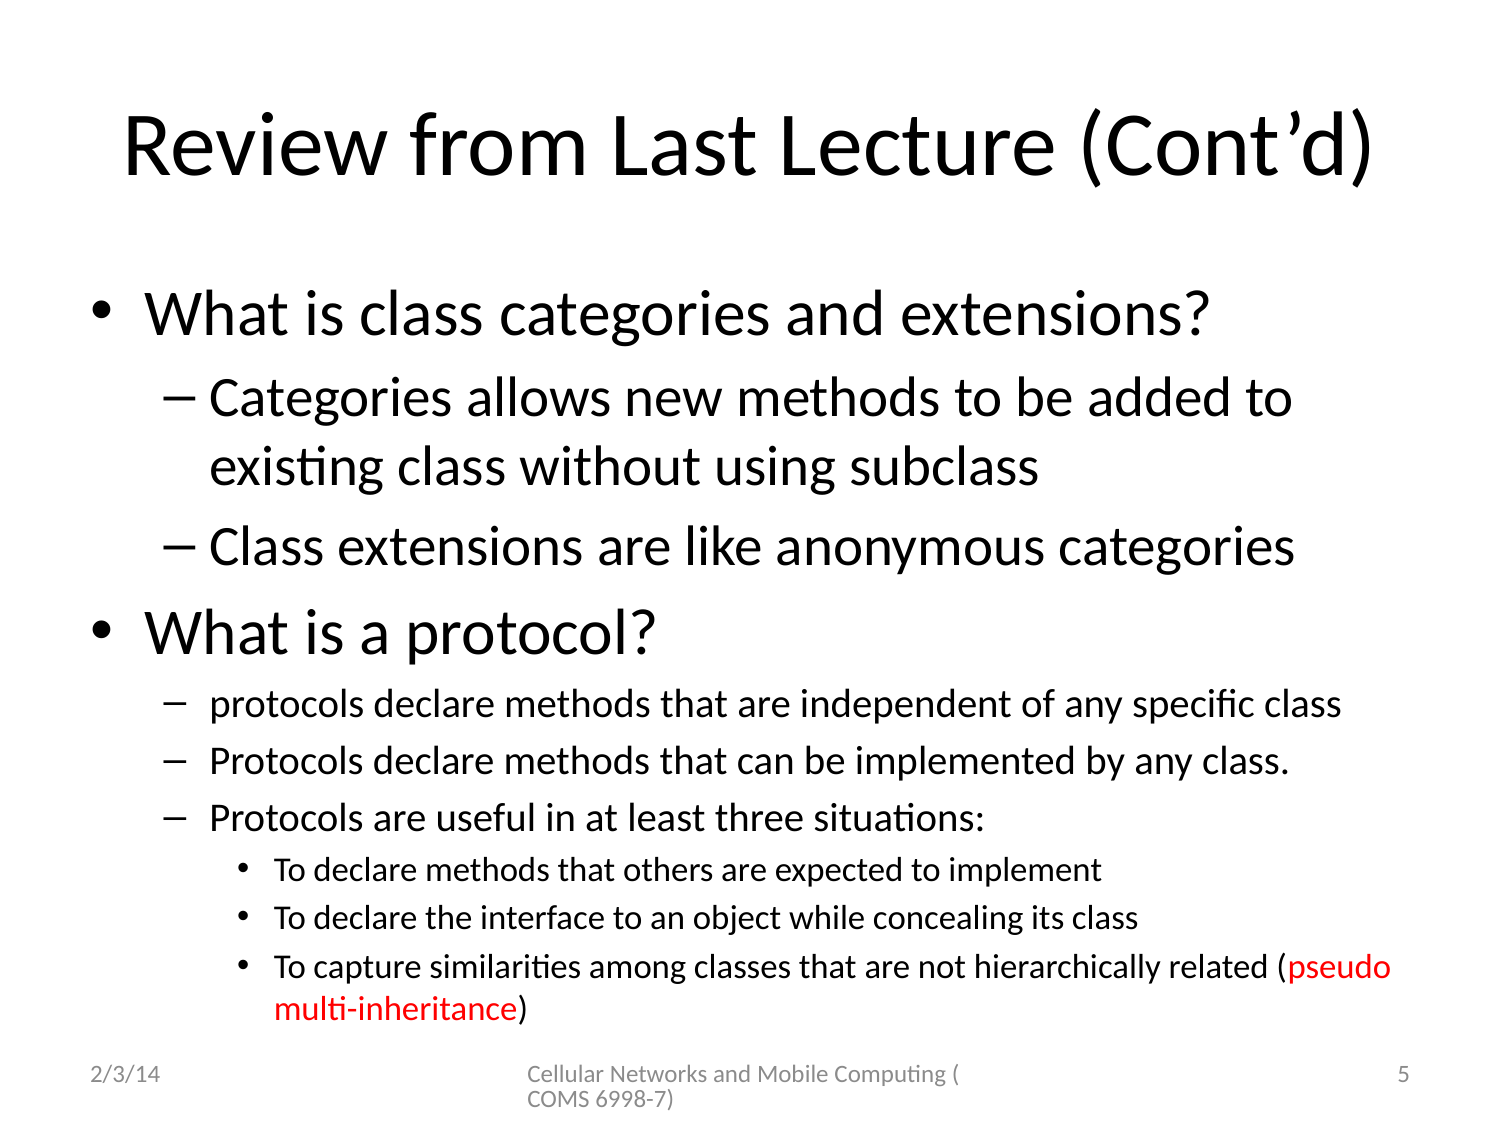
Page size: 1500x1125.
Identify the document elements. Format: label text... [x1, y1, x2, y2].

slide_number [75, 1042, 425, 1103]
slide_number 5 [1074, 1042, 1425, 1103]
list What is class categories and extensions? Categories allows new methods to be added to existing class without using subclass Class extensions are like anonymous categories What is a protocol? protocols declare methods that are independent of any specific class Protocols declare methods that can be implemented by any class. Protocols are useful in at least three situations: To declare methods that others are expected to implement To declare the interface to an object while concealing its class To capture similarities among classes that are not hierarchically related (pseudo multi-inheritance) [75, 262, 1425, 1038]
title Review from Last Lecture (Cont’d) [75, 45, 1425, 233]
footer Cellular Networks and Mobile Computing (COMS 6998-7) [512, 1042, 988, 1103]
